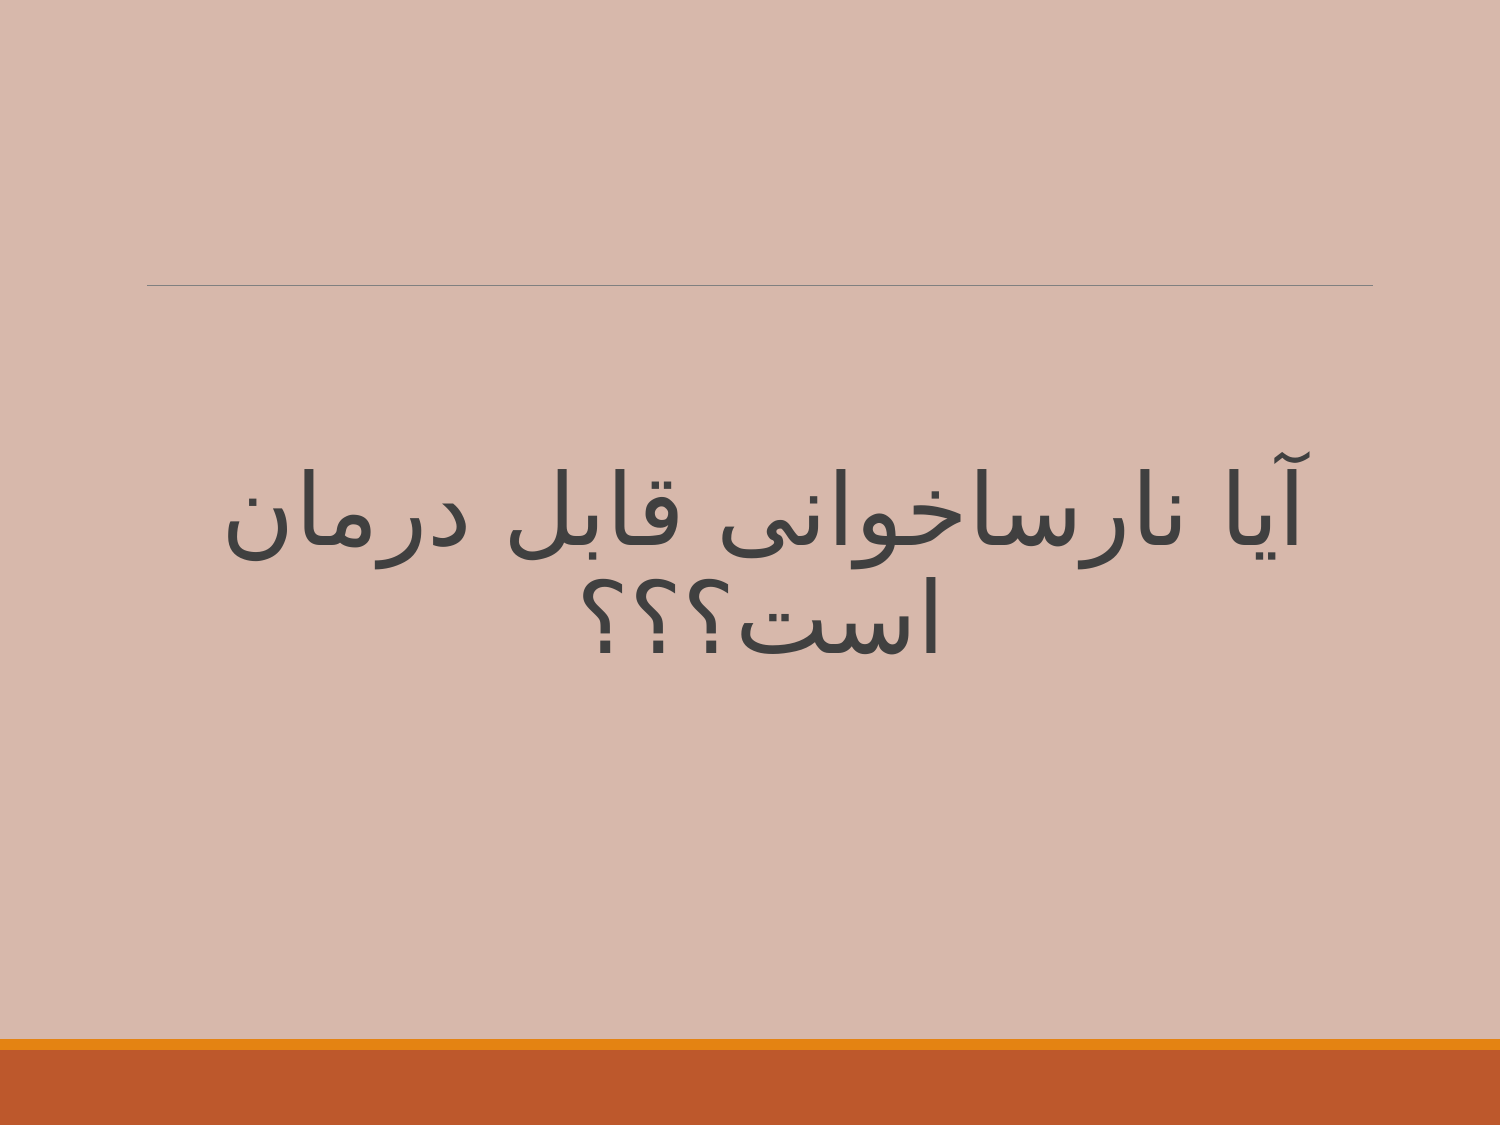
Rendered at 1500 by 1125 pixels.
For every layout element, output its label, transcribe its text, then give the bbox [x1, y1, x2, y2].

list آیا نارساخوانی قابل درمان است؟؟؟ [135, 302, 1373, 963]
